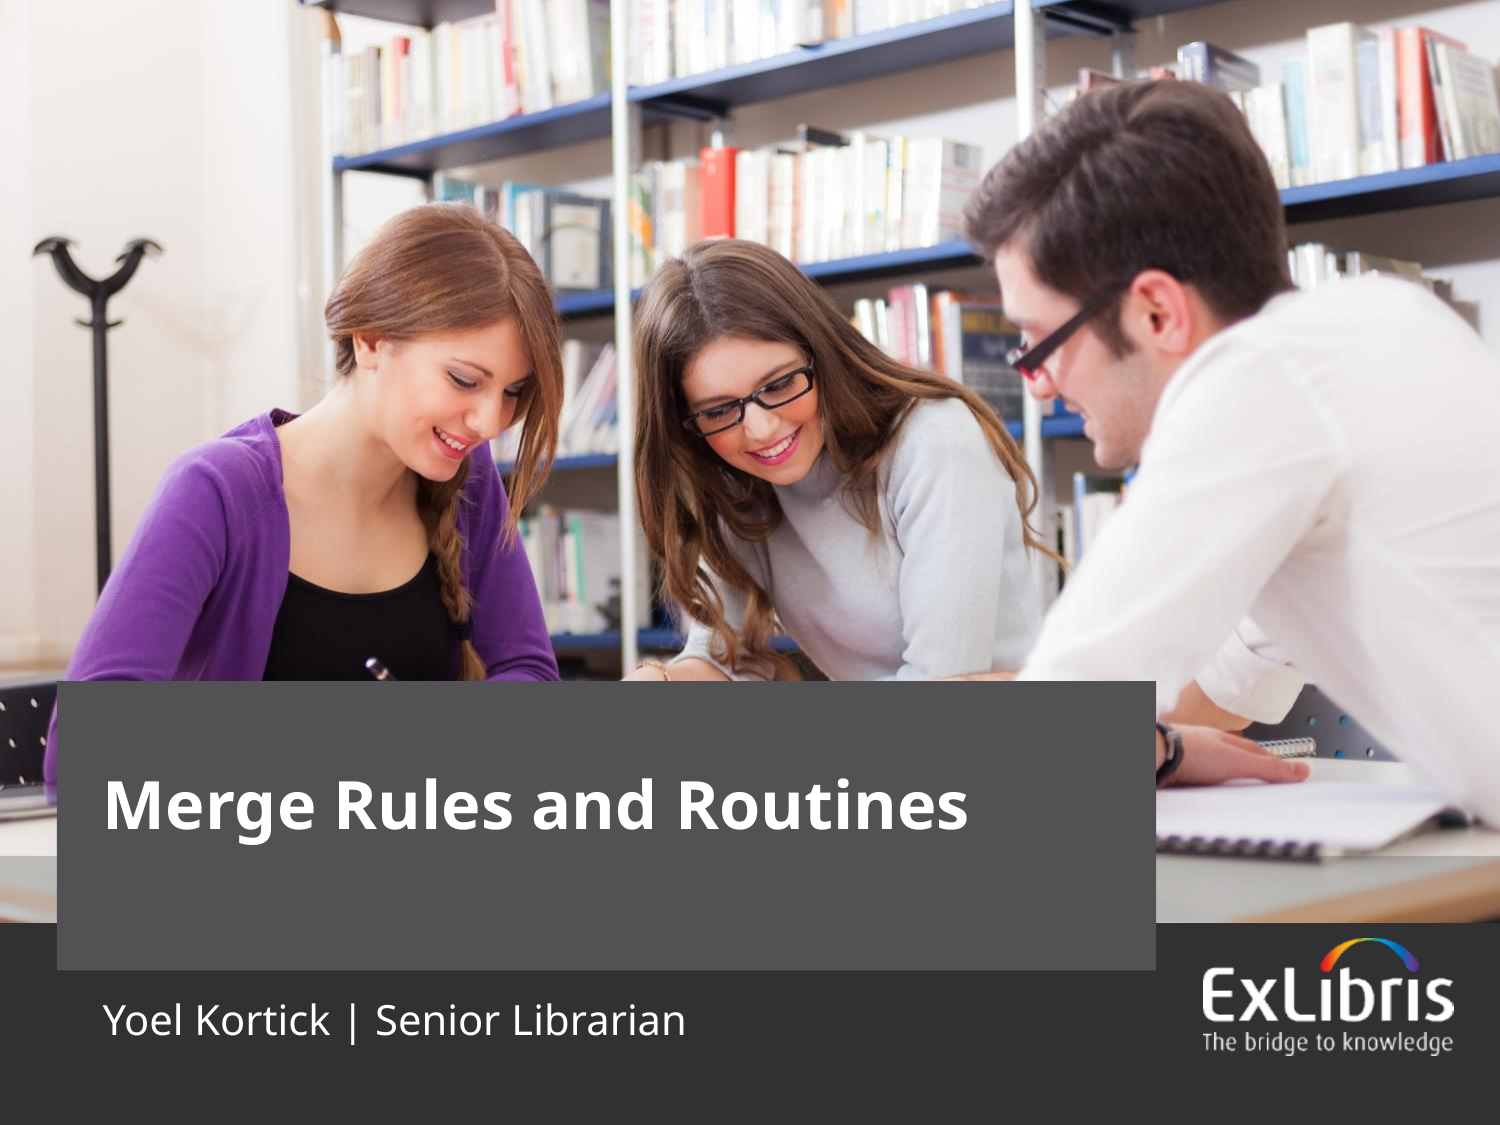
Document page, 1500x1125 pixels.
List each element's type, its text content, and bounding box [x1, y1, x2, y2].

title Merge Rules and Routines [87, 713, 1211, 893]
picture [1203, 938, 1454, 1056]
list Yoel Kortick | Senior Librarian [87, 991, 1021, 1109]
picture [0, 0, 1500, 855]
